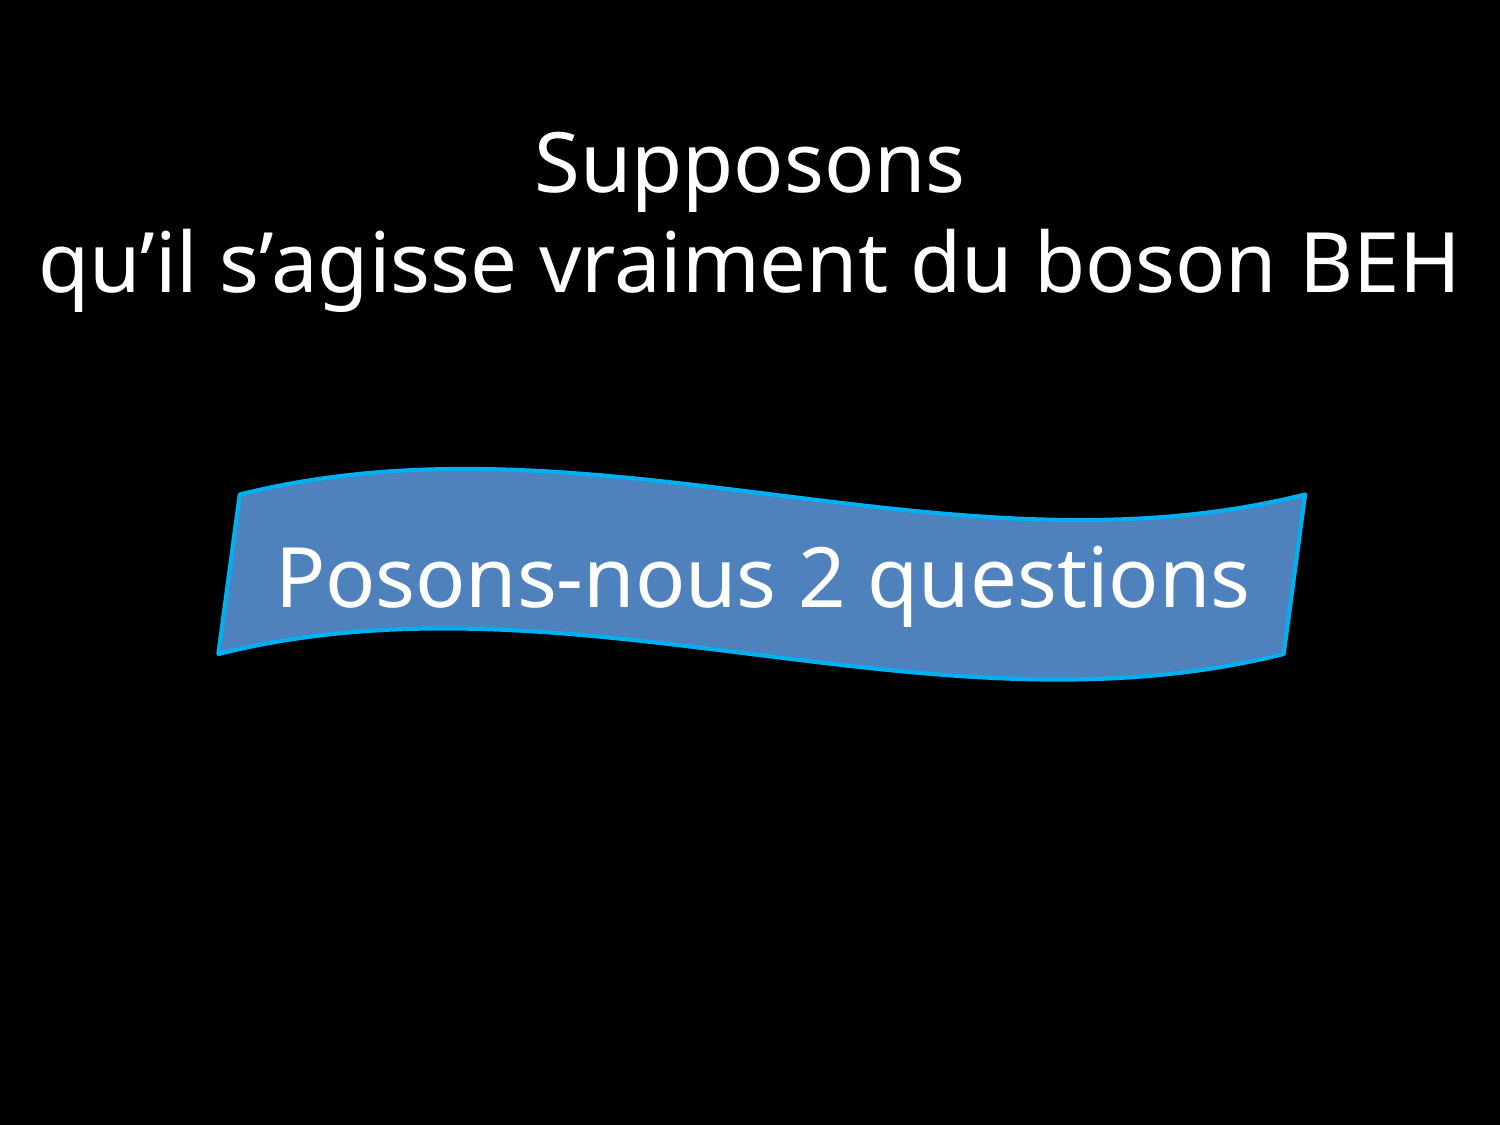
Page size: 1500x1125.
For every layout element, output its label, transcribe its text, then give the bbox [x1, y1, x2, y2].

text_box Posons-nous 2 questions [260, 517, 1267, 632]
text_box [216, 466, 1029, 657]
text_box Supposons qu’il s’agisse vraiment du boson BEH [23, 101, 1478, 317]
text_box [506, 492, 1308, 682]
